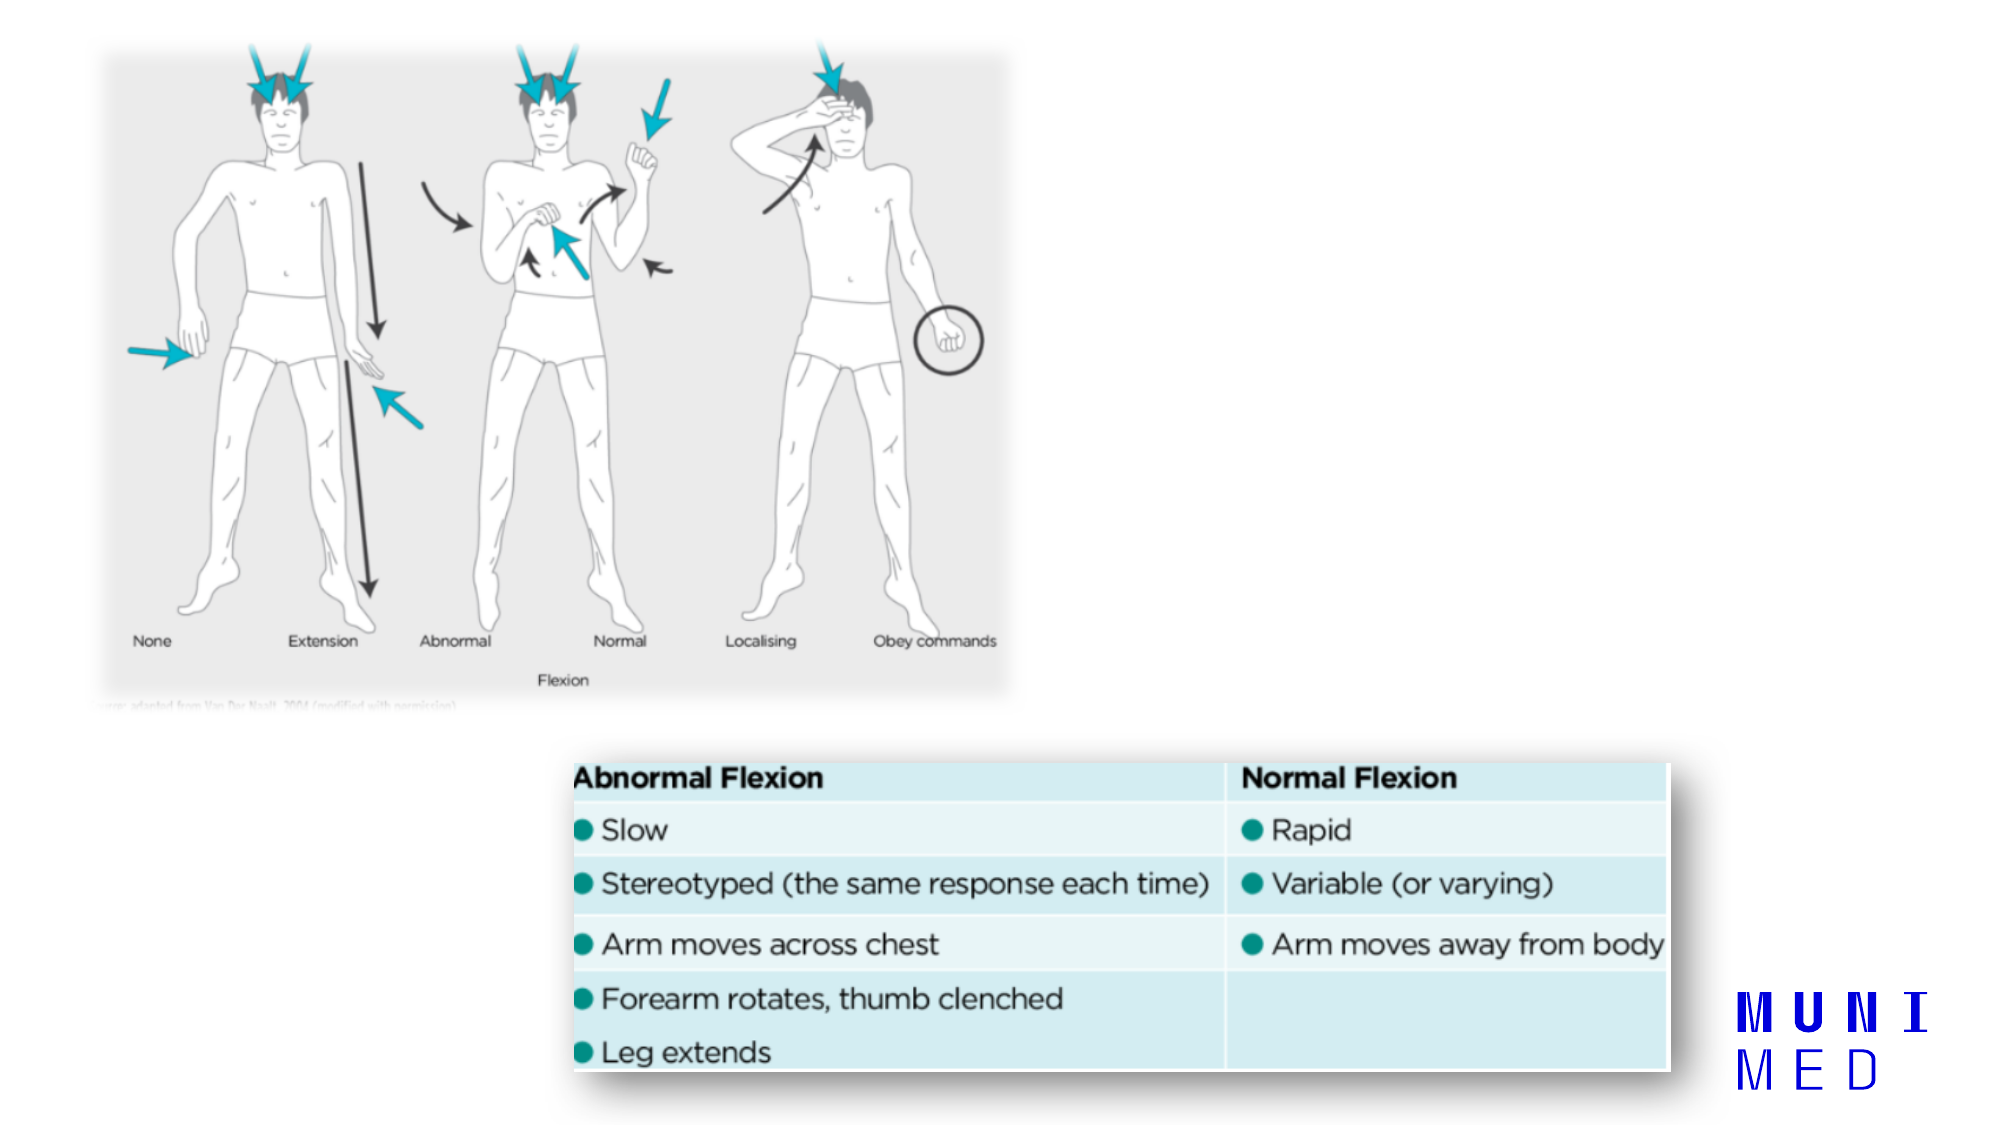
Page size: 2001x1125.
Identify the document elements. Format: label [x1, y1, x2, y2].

picture [574, 763, 1671, 1072]
list [85, 35, 1027, 715]
